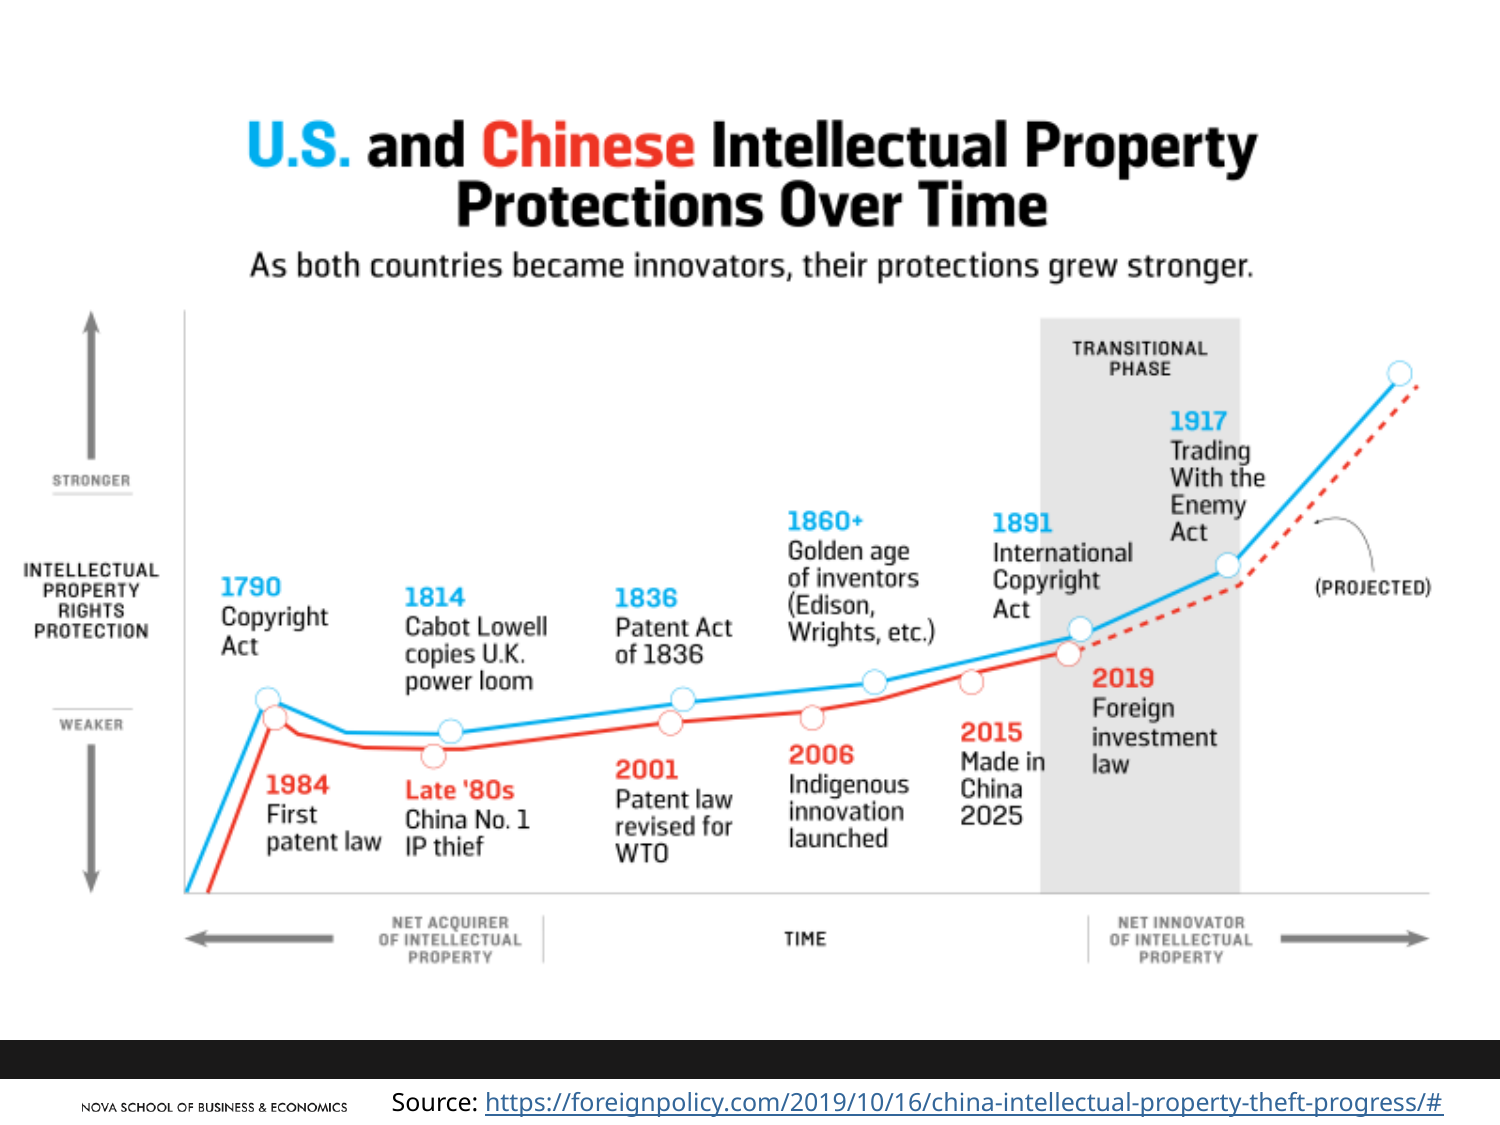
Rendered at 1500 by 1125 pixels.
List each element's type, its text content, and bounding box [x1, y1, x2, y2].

text_box Source: https://foreignpolicy.com/2019/10/16/china-intellectual-property-theft-progress/# [376, 1079, 1466, 1125]
picture [0, 1040, 1500, 1112]
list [0, 74, 1500, 1015]
